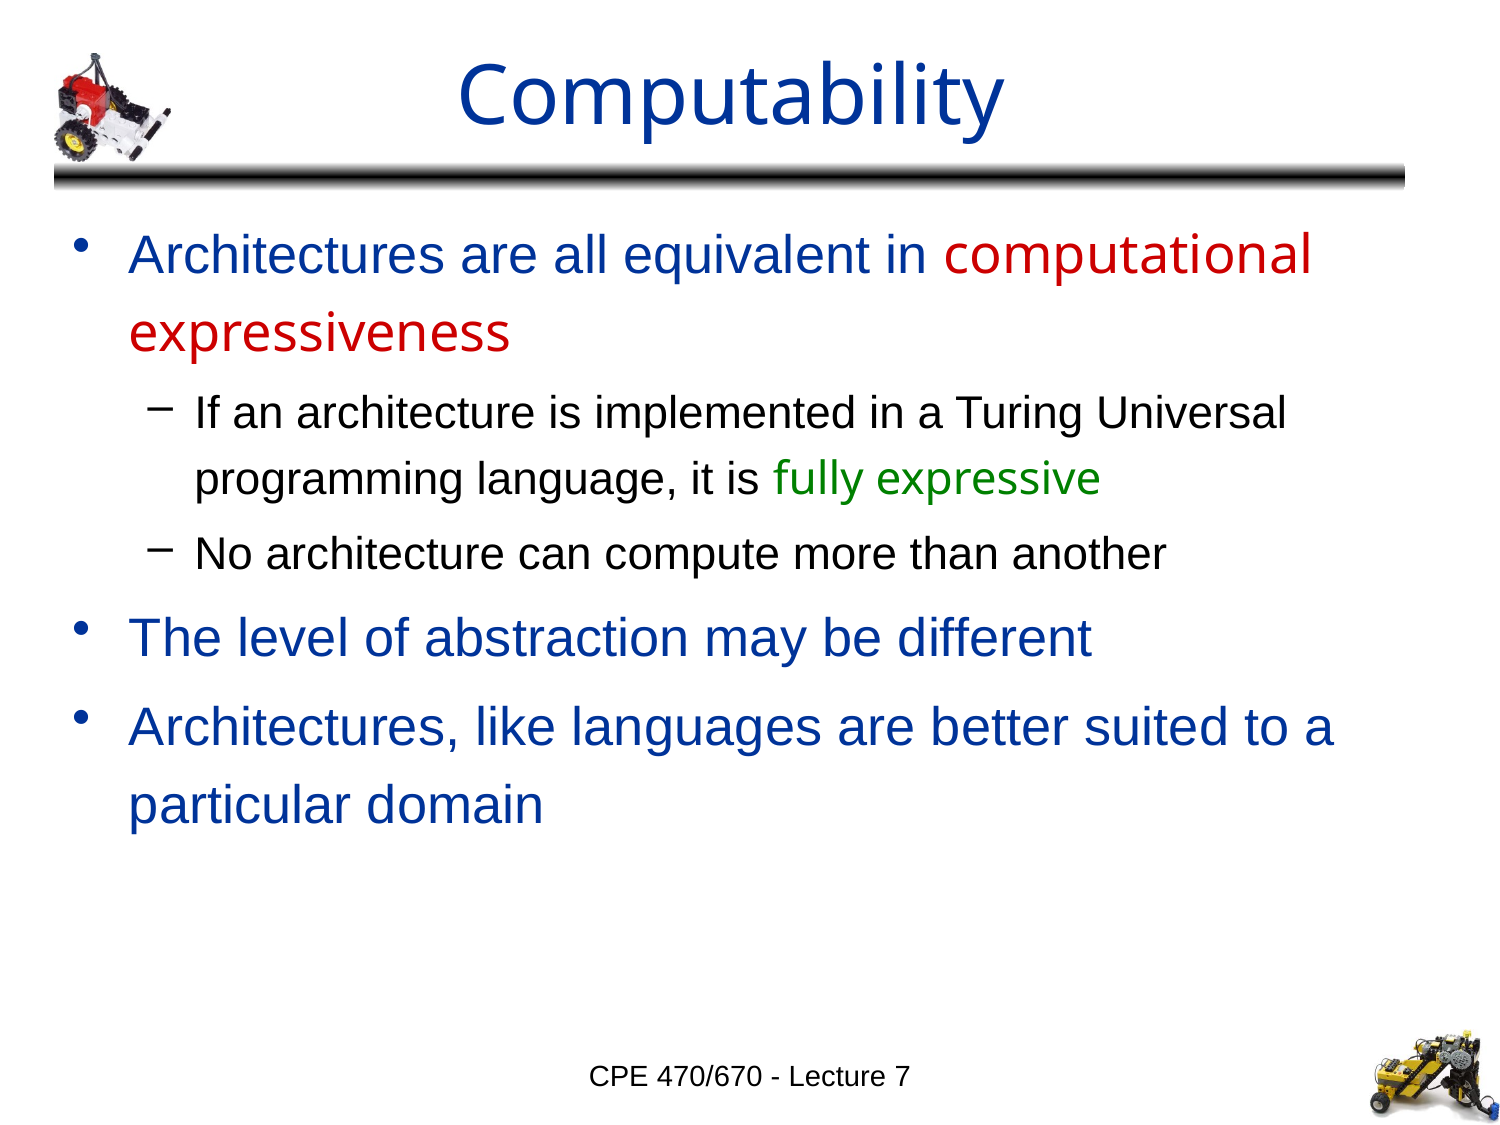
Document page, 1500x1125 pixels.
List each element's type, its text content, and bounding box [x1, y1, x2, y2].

footer CPE 470/670 - Lecture 7 [512, 1049, 988, 1103]
title Computability [55, 16, 1407, 166]
list Architectures are all equivalent in computational expressiveness If an architecture is implemented in a Turing Universal programming language, it is fully expressive No architecture can compute more than another The level of abstraction may be different Architectures, like languages are better suited to a particular domain [57, 198, 1437, 1033]
picture [1369, 1029, 1500, 1125]
